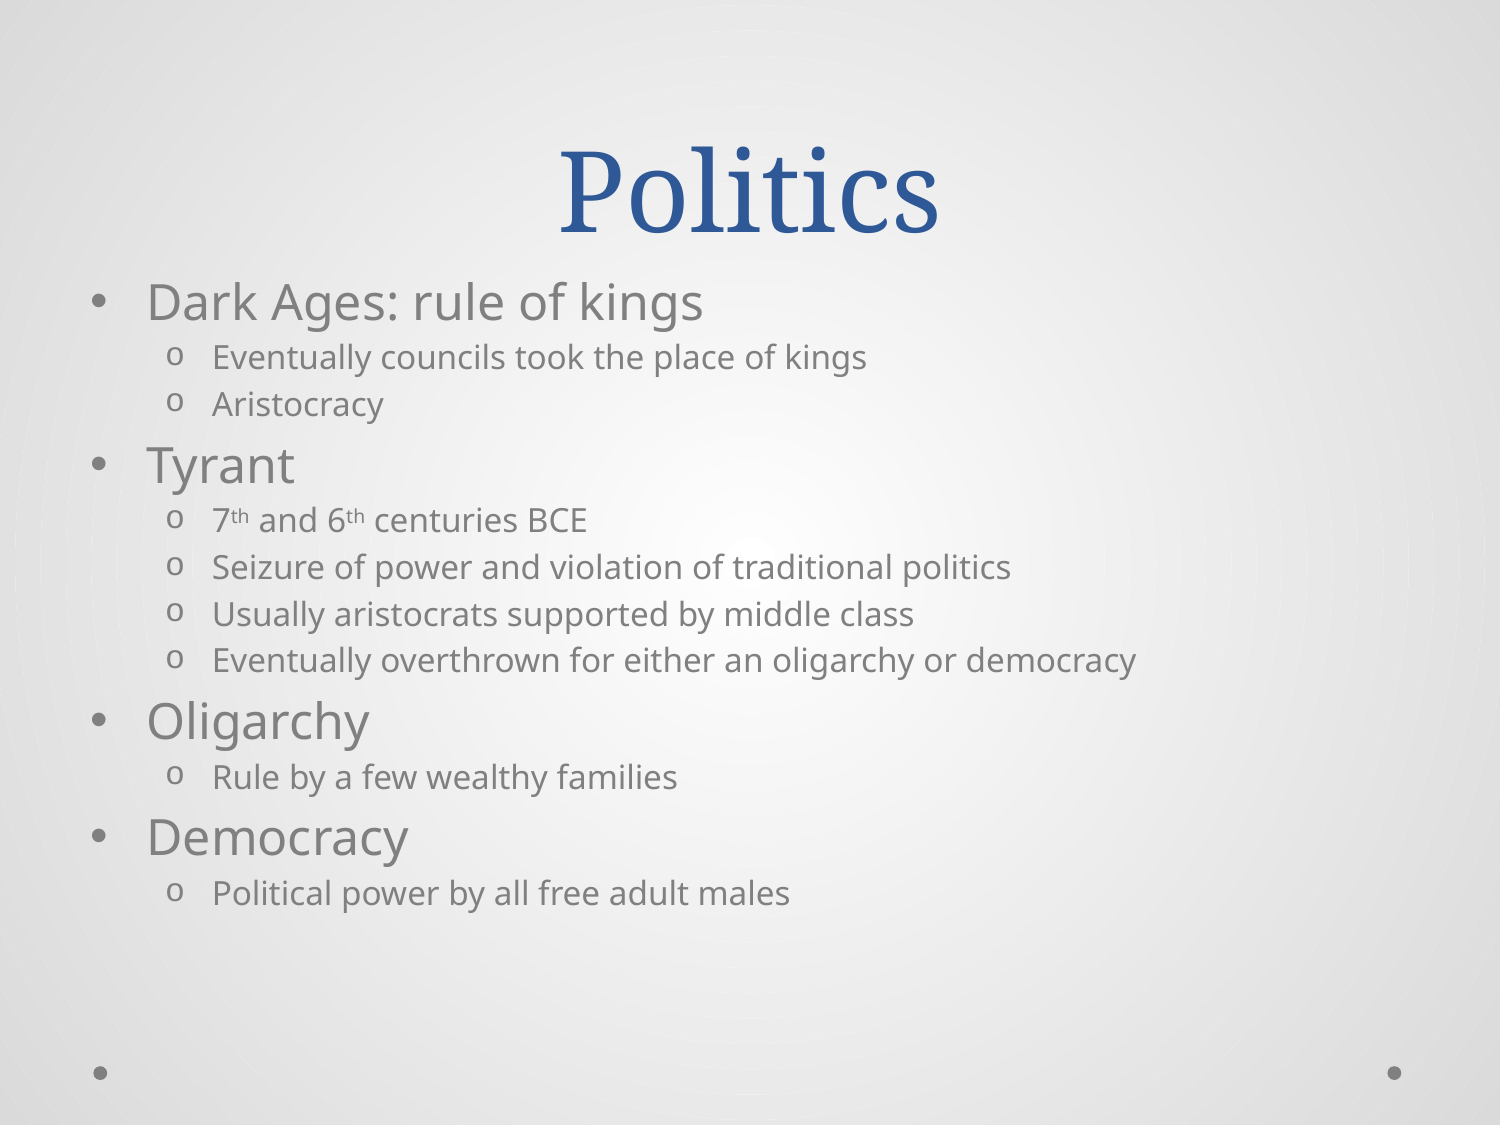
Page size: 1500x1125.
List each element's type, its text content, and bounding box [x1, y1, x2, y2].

list Dark Ages: rule of kings Eventually councils took the place of kings Aristocracy Tyrant 7th and 6th centuries BCE Seizure of power and violation of traditional politics Usually aristocrats supported by middle class Eventually overthrown for either an oligarchy or democracy Oligarchy Rule by a few wealthy families Democracy Political power by all free adult males [75, 262, 1425, 1005]
title Politics [75, 0, 1425, 262]
